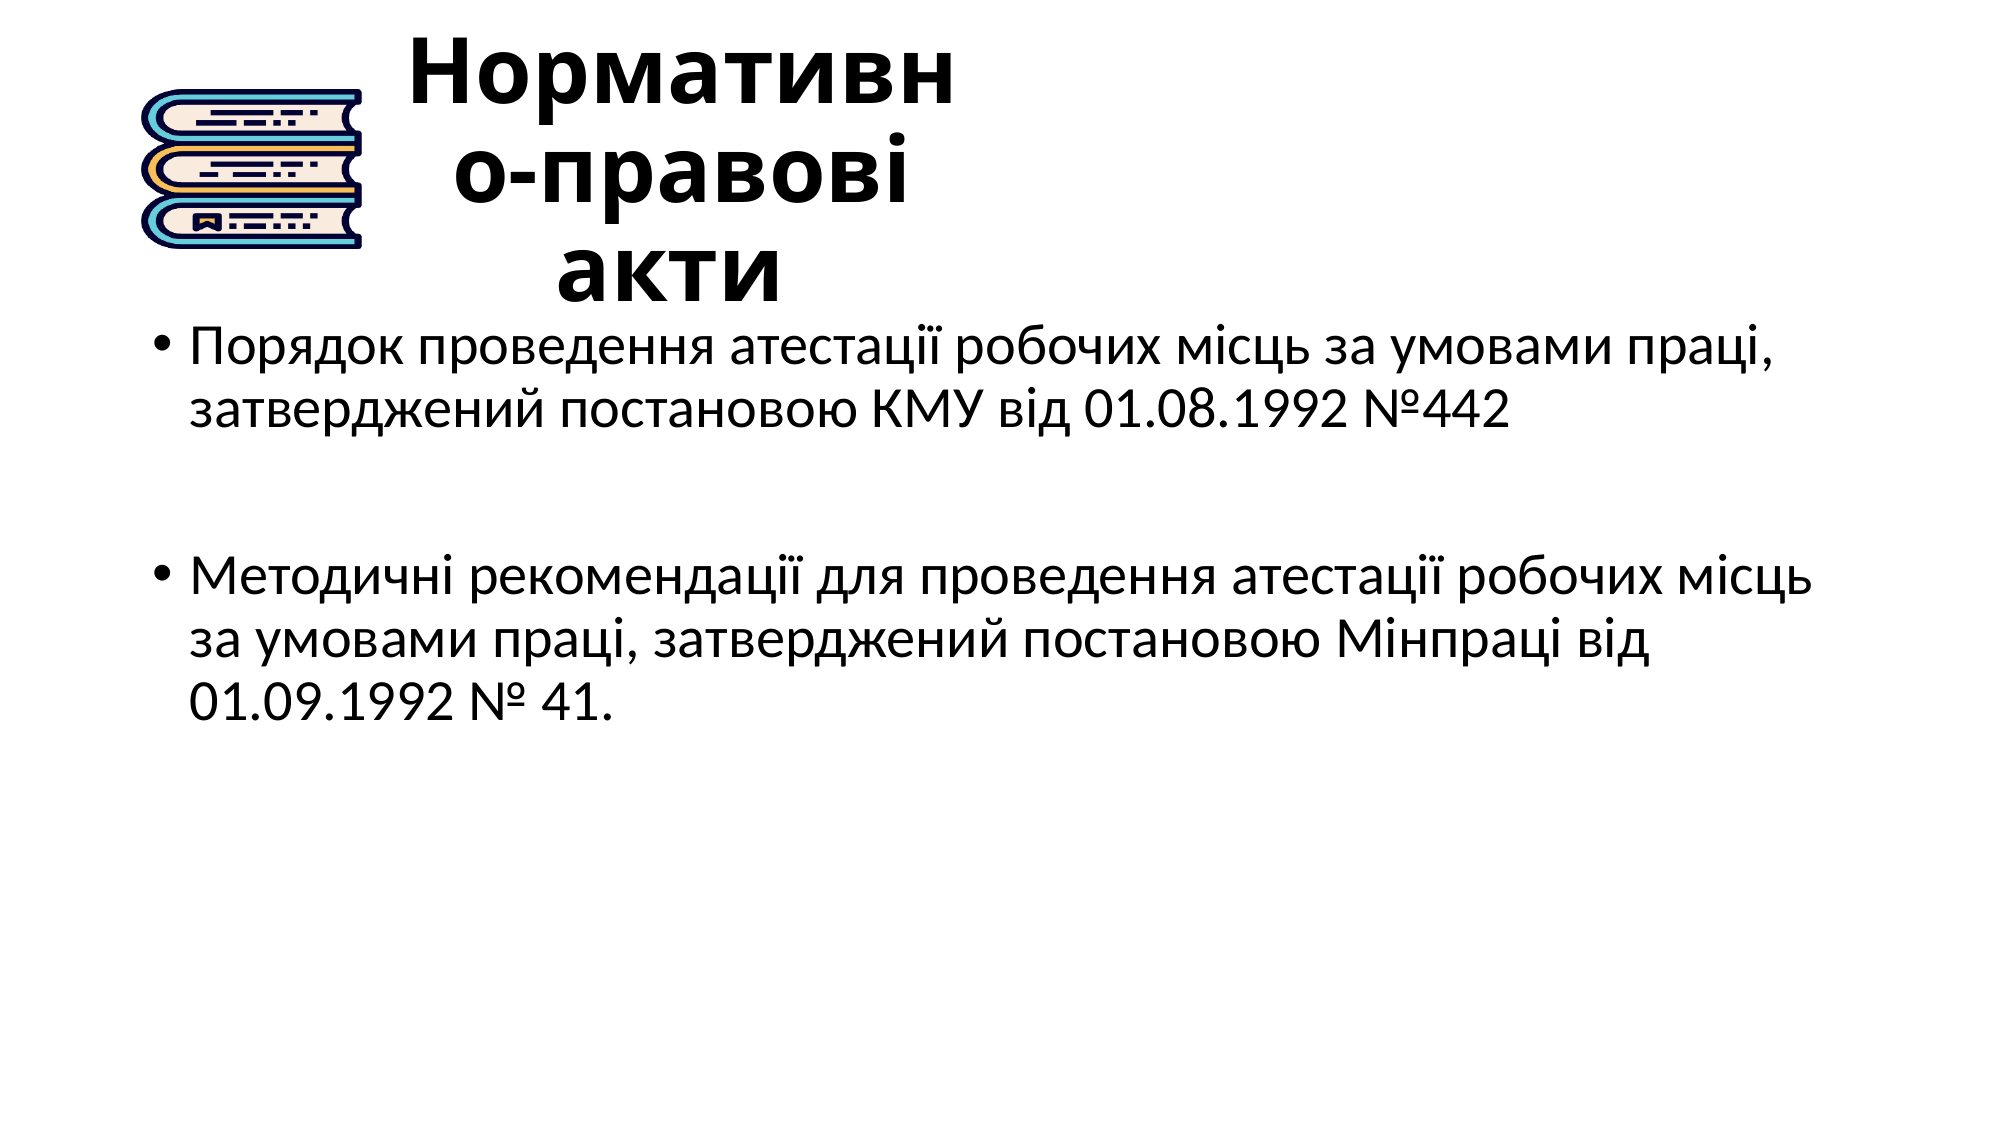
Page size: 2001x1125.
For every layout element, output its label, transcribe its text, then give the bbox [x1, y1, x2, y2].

picture [137, 89, 365, 249]
title Нормативно-правові акти [364, 59, 1000, 286]
list Порядок проведення атестації робочих місць за умовами праці, затверджений постановою КМУ від 01.08.1992 №442 Методичні рекомендації для проведення атестації робочих місць за умовами праці, затверджений постановою Мінпраці від 01.09.1992 № 41. [137, 306, 1863, 1014]
